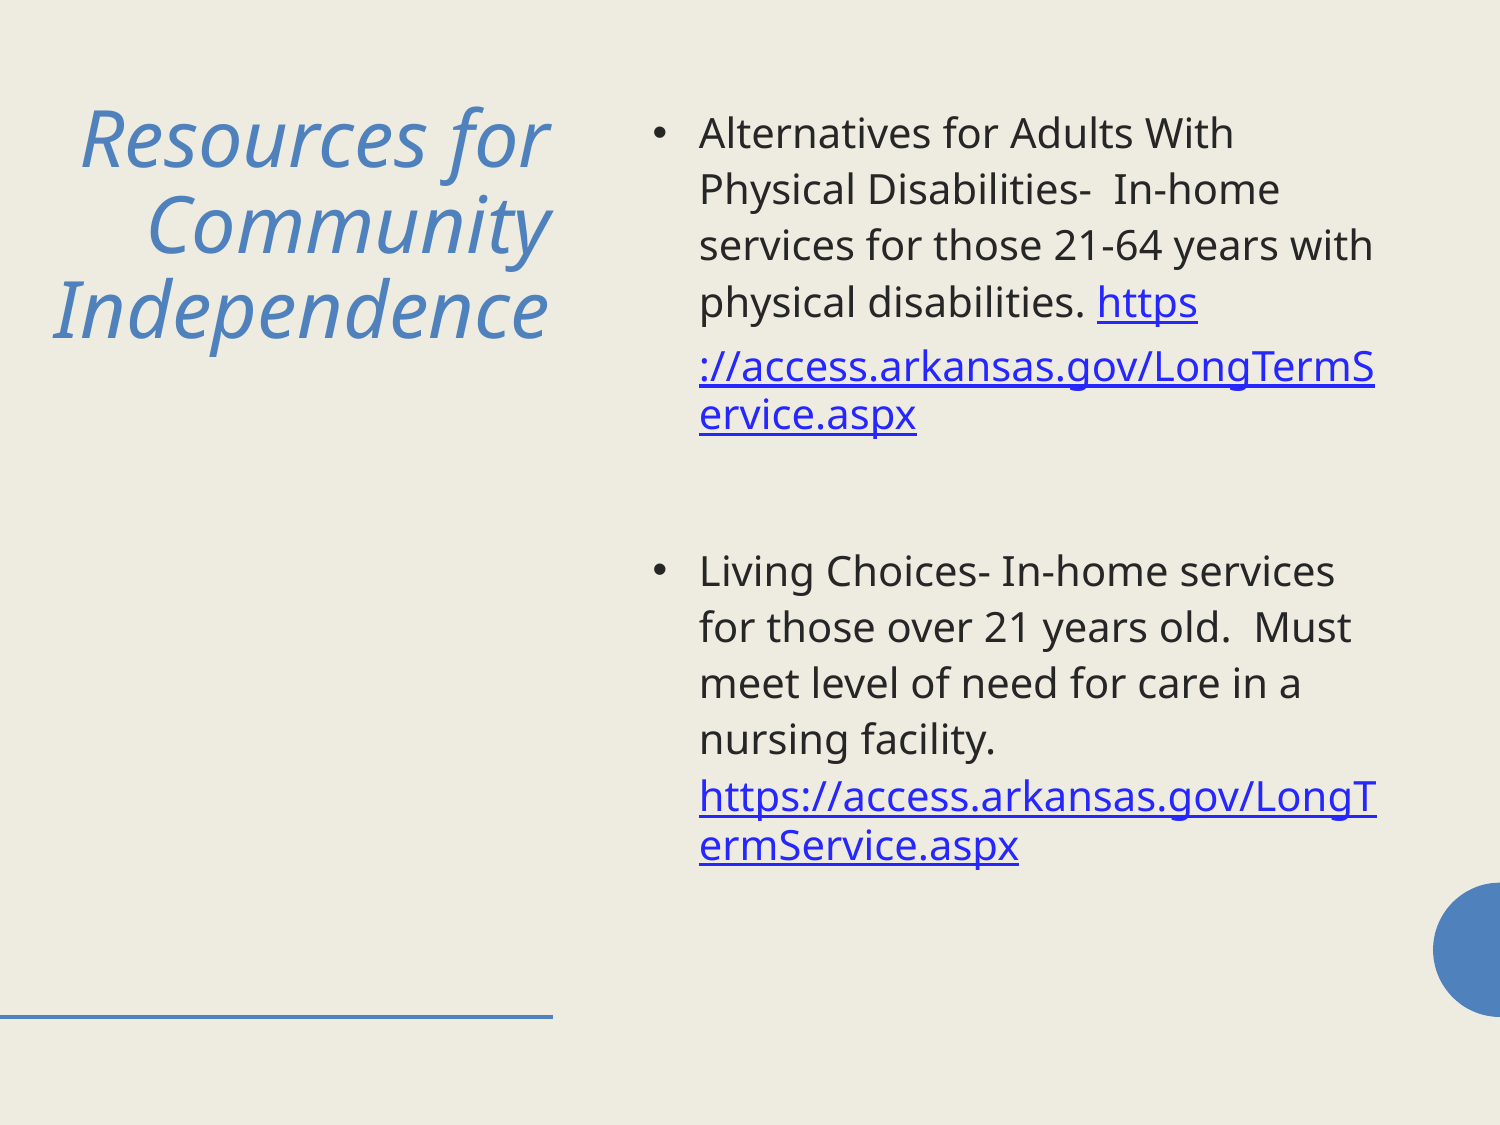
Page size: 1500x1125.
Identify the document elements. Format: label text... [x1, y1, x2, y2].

title Resources for Community Independence [37, 91, 566, 905]
list Alternatives for Adults With Physical Disabilities- In-home services for those 21-64 years with physical disabilities. https://access.arkansas.gov/LongTermService.aspx Living Choices- In-home services for those over 21 years old. Must meet level of need for care in a nursing facility. https://access.arkansas.gov/LongTermService.aspx [637, 93, 1407, 1022]
